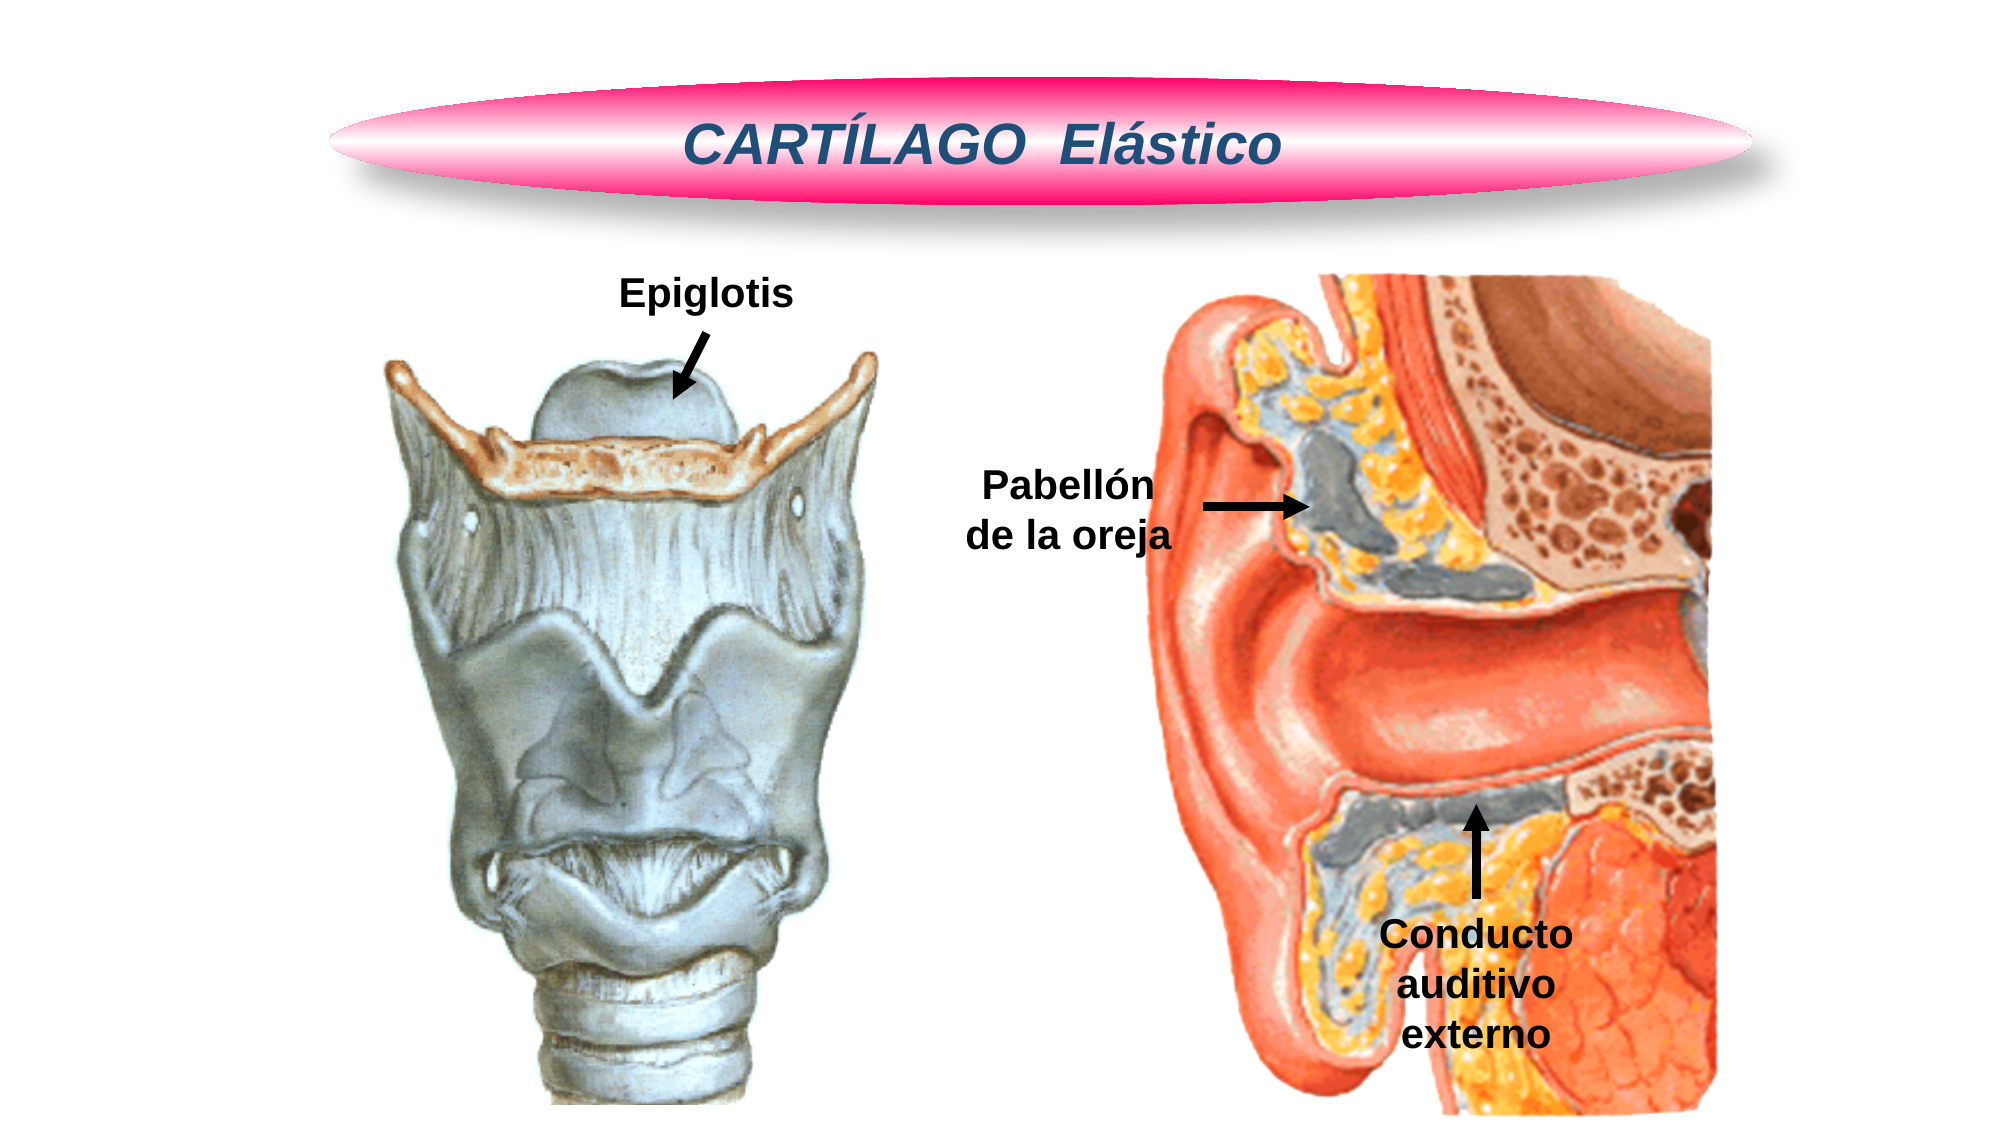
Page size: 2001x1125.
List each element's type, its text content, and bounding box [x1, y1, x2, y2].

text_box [329, 257, 1726, 1124]
text_box CARTÍLAGO Elástico [329, 76, 1753, 206]
